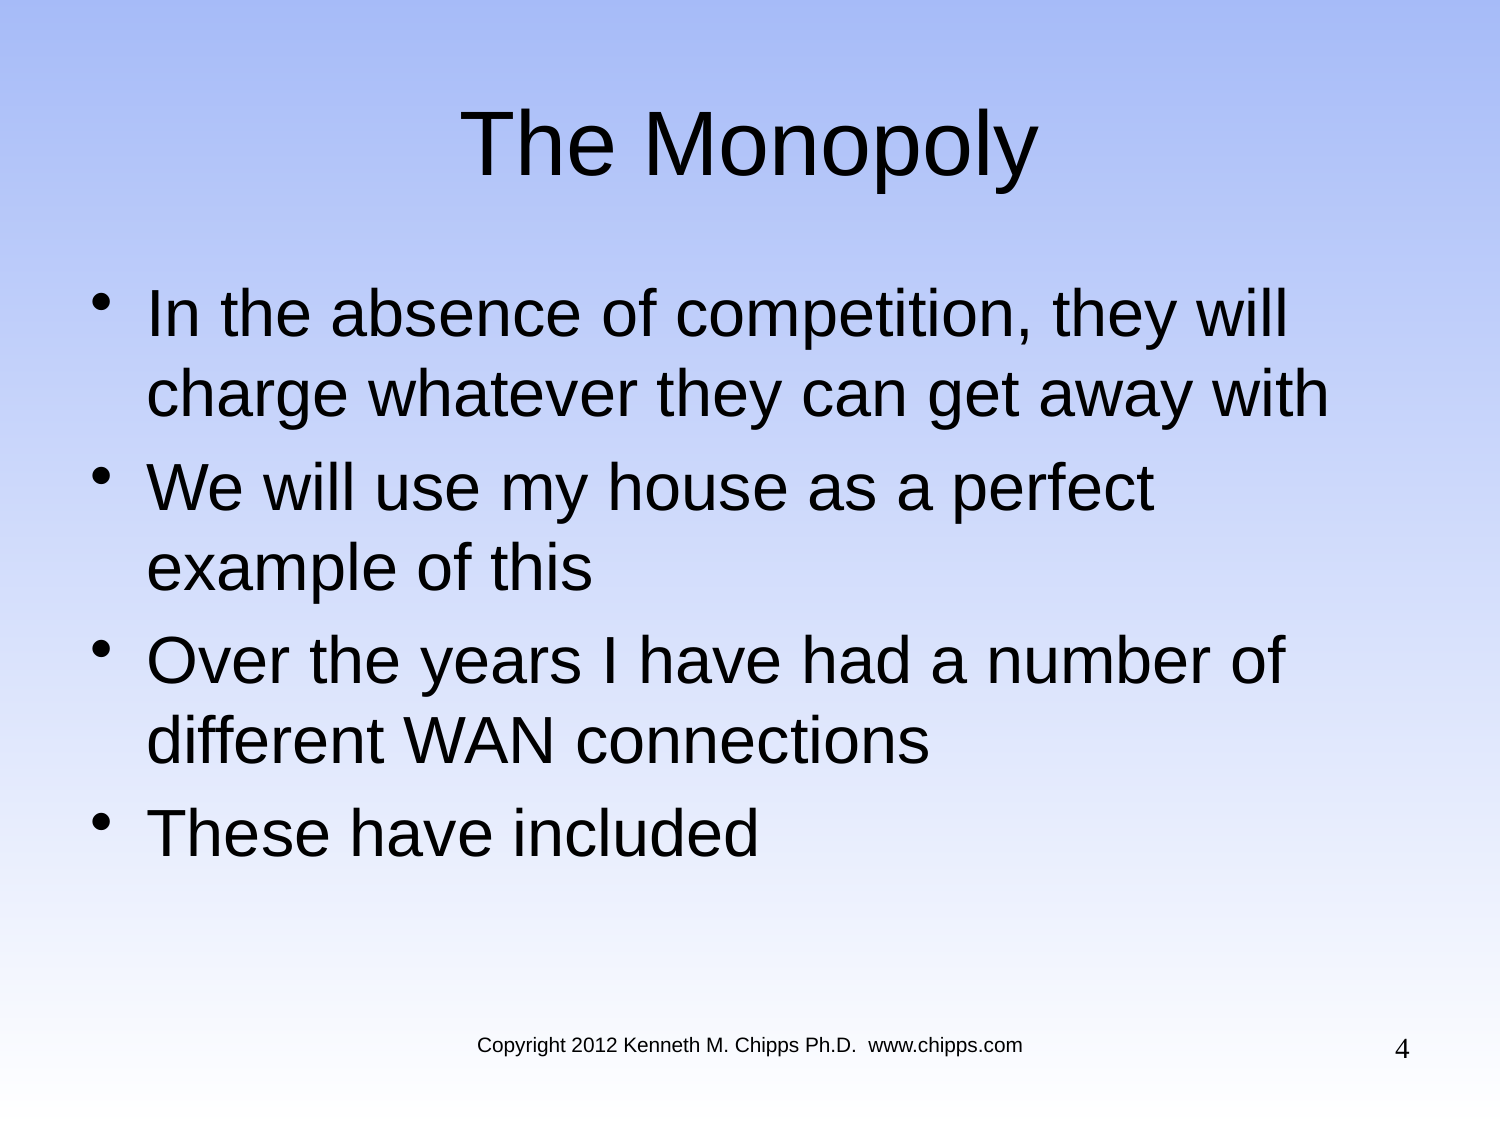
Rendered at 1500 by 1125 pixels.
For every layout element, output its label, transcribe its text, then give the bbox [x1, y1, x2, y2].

slide_number 4 [1074, 1021, 1426, 1101]
footer Copyright 2012 Kenneth M. Chipps Ph.D. www.chipps.com [449, 1024, 1051, 1103]
title The Monopoly [74, 44, 1426, 233]
list In the absence of competition, they will charge whatever they can get away with We will use my house as a perfect example of this Over the years I have had a number of different WAN connections These have included [74, 262, 1426, 1006]
